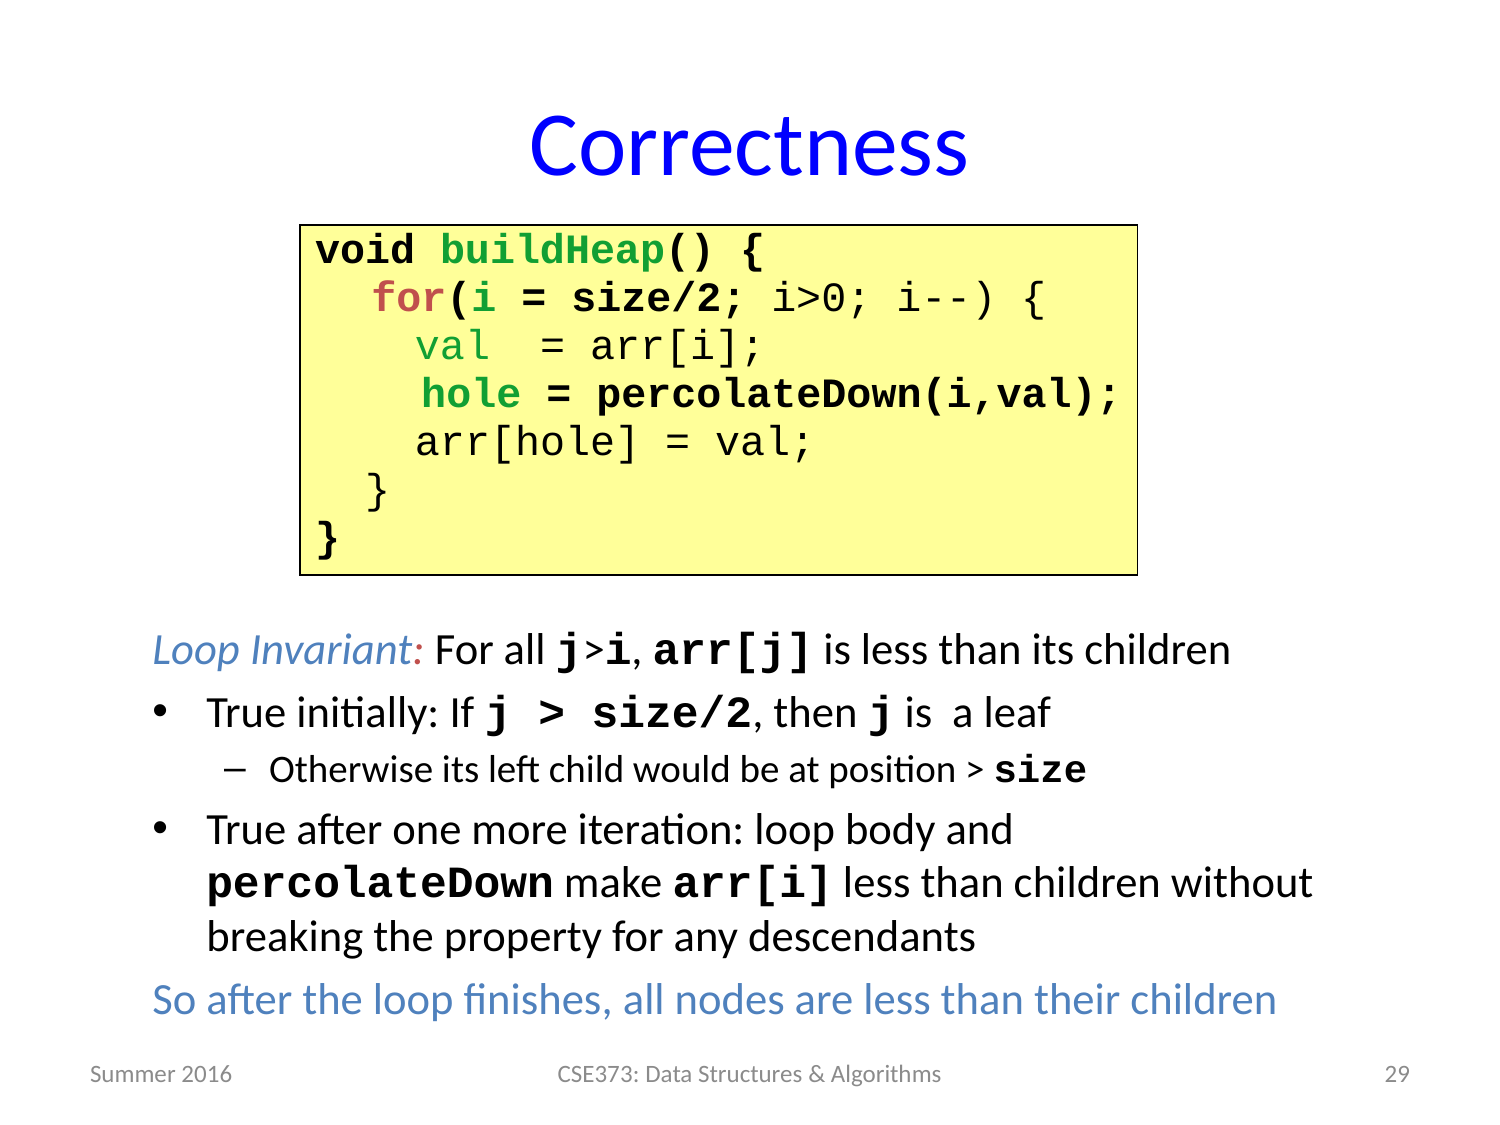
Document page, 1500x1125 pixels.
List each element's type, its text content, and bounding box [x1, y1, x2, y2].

footer CSE373: Data Structures & Algorithms [512, 1042, 988, 1103]
slide_number 29 [1074, 1042, 1425, 1103]
slide_number Summer 2016 [75, 1042, 425, 1103]
list Loop Invariant: For all j>i, arr[j] is less than its children True initially: If j > size/2, then j is a leaf Otherwise its left child would be at position > size True after one more iteration: loop body and percolateDown make arr[i] less than children without breaking the property for any descendants So after the loop finishes, all nodes are less than their children [137, 612, 1388, 1038]
text_box void buildHeap() { for(i = size/2; i>0; i--) { val = arr[i]; hole = percolateDown(i,val); arr[hole] = val; } } [299, 224, 1138, 575]
title Correctness [75, 45, 1425, 233]
